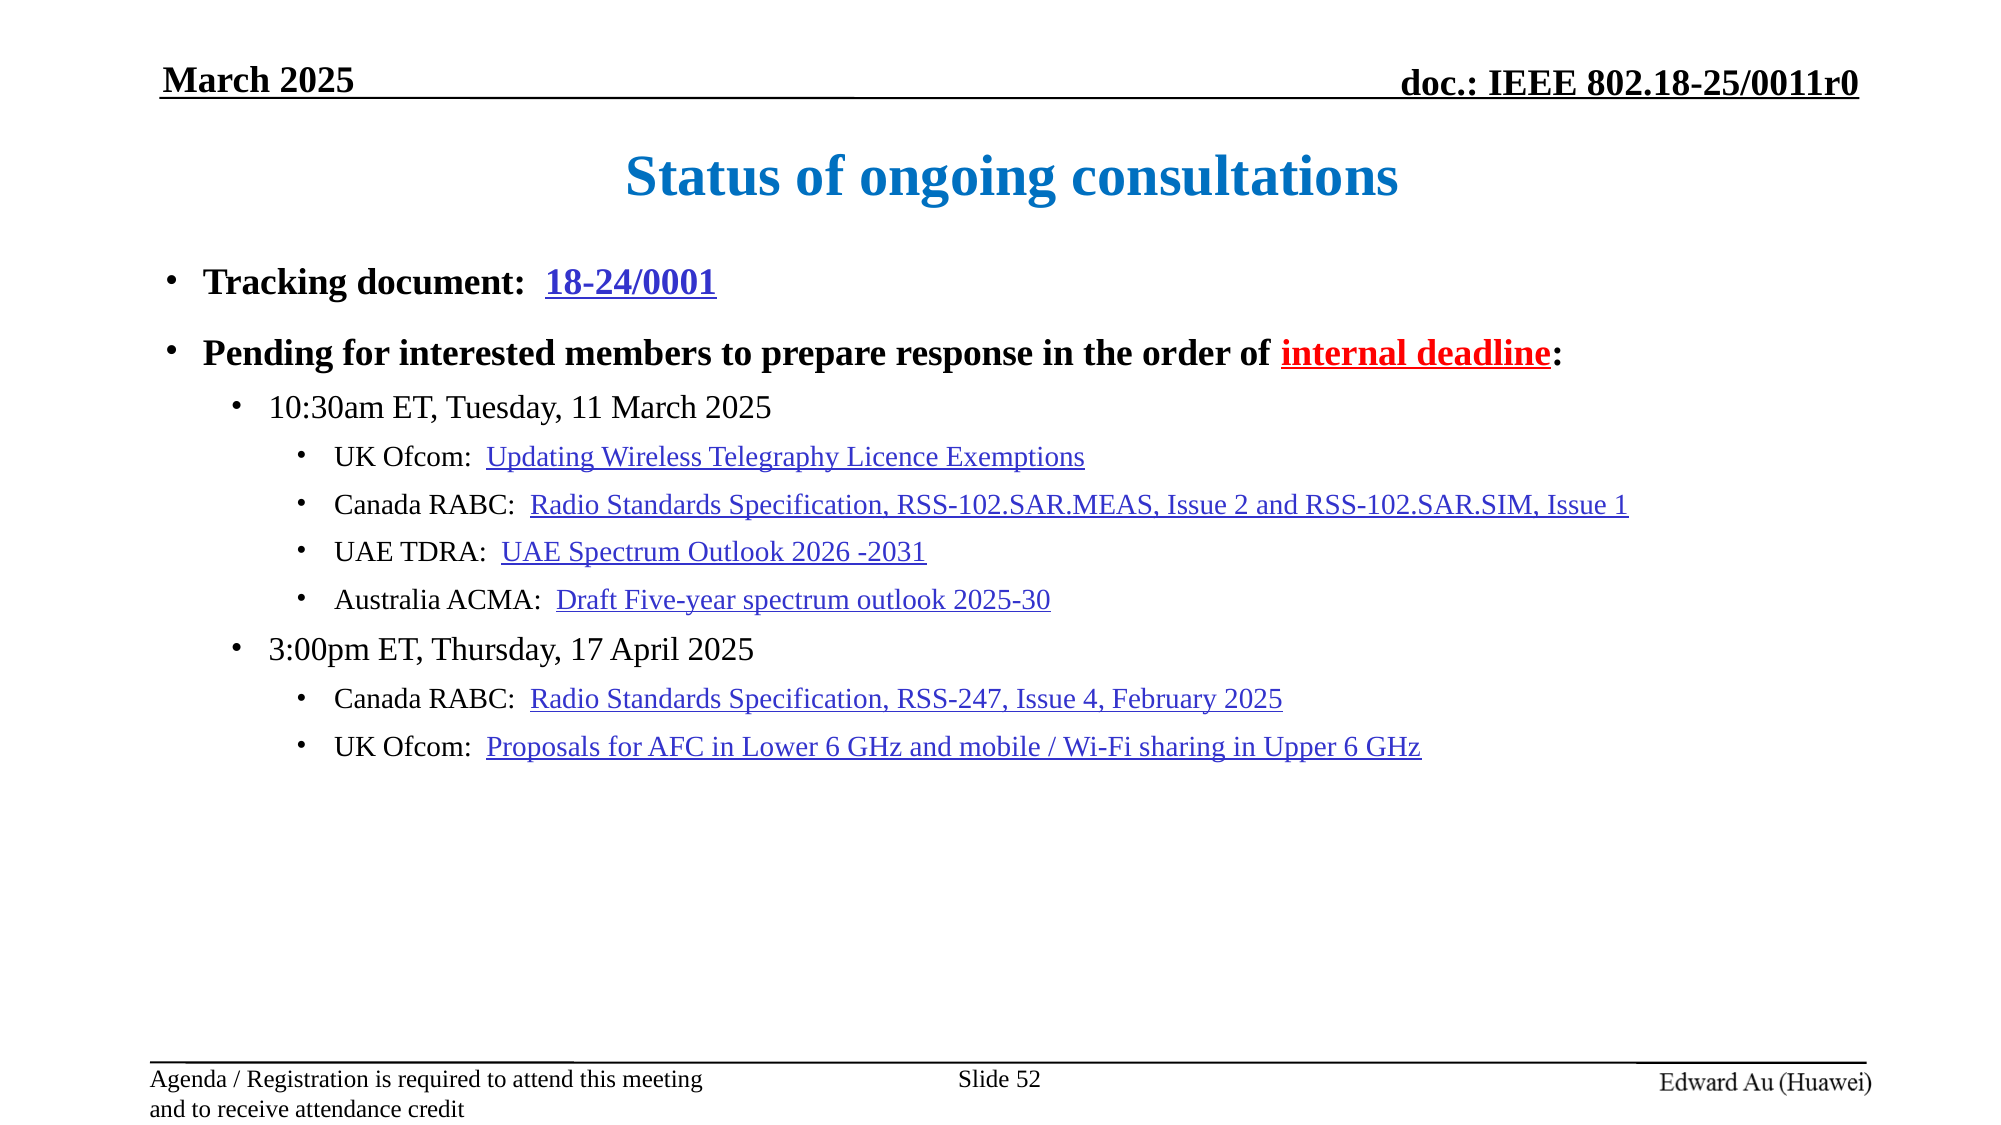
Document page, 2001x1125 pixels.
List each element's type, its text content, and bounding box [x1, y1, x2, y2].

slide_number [162, 54, 663, 101]
slide_number Slide 52 [933, 1061, 1067, 1123]
list Tracking document: 18-24/0001 Pending for interested members to prepare response in the order of internal deadline: 10:30am ET, Tuesday, 11 March 2025 UK Ofcom: Updating Wireless Telegraphy Licence Exemptions Canada RABC: Radio Standards Specification, RSS-102.SAR.MEAS, Issue 2 and RSS-102.SAR.SIM, Issue 1 UAE TDRA: UAE Spectrum Outlook 2026 -2031 Australia ACMA: Draft Five-year spectrum outlook 2025-30 3:00pm ET, Thursday, 17 April 2025 Canada RABC: Radio Standards Specification, RSS-247, Issue 4, February 2025 UK Ofcom: Proposals for AFC in Lower 6 GHz and mobile / Wi-Fi sharing in Upper 6 GHz [149, 249, 1869, 988]
picture [1174, 1058, 1887, 1113]
title Status of ongoing consultations [162, 99, 1864, 246]
